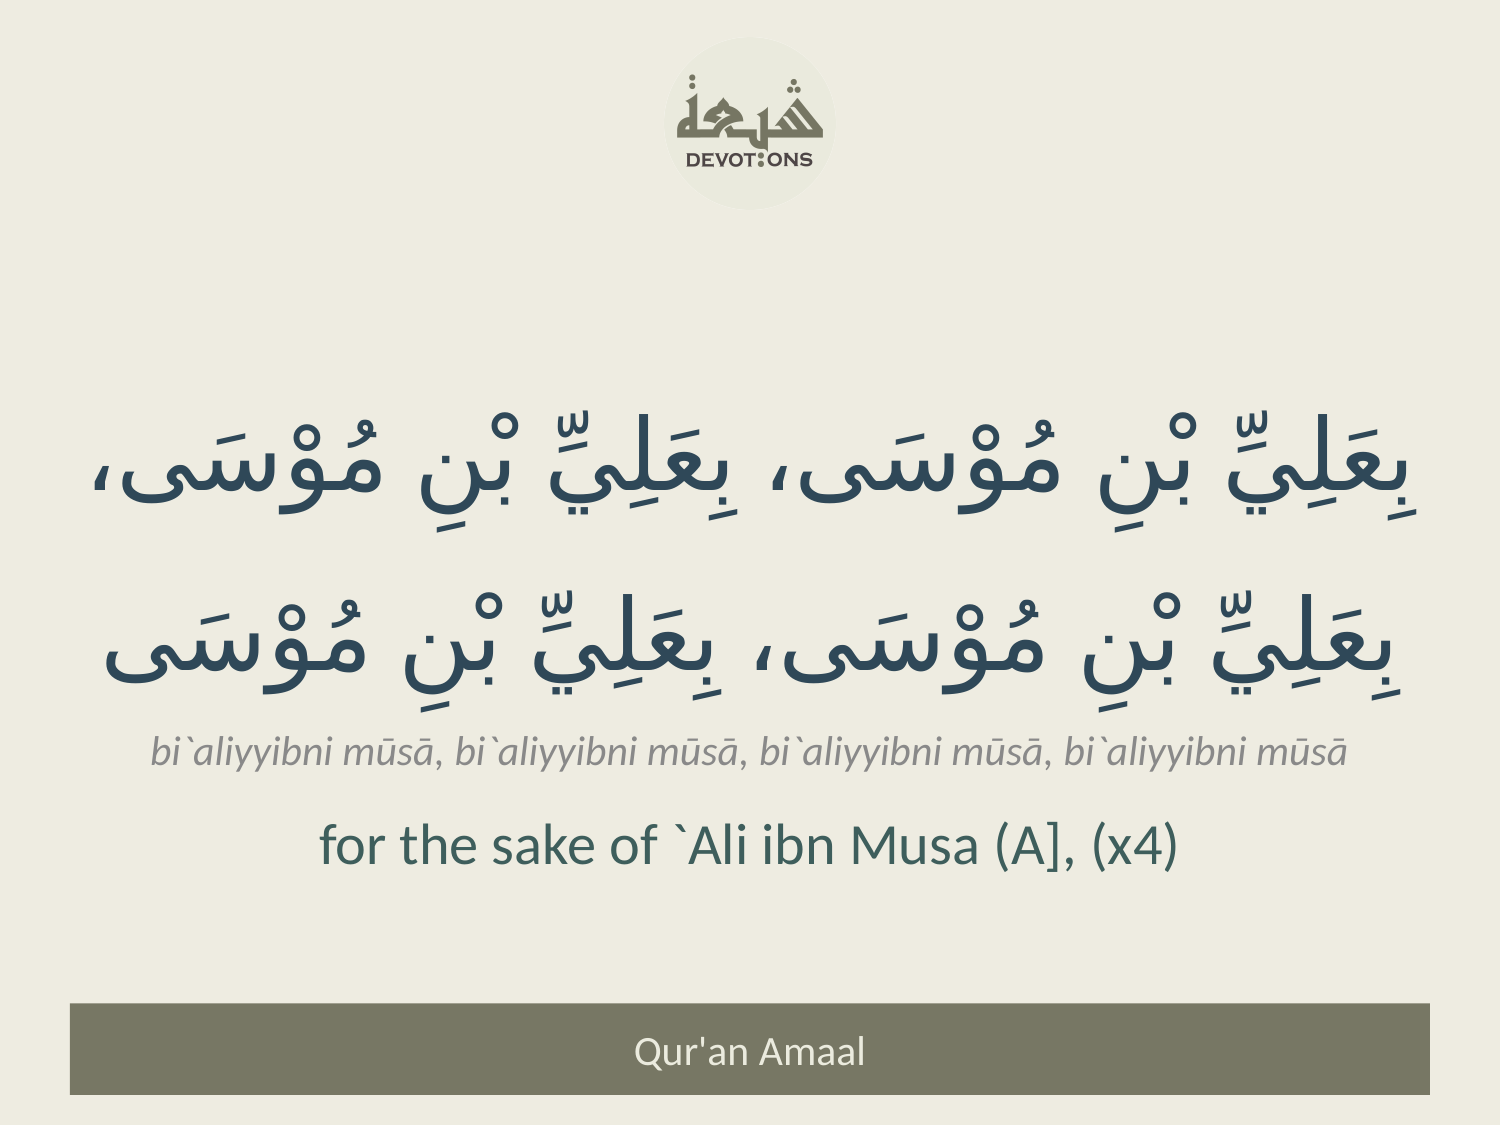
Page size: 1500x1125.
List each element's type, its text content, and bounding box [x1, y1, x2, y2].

list بِعَلِيِّ بْنِ مُوْسَى، بِعَلِيِّ بْنِ مُوْسَى، بِعَلِيِّ بْنِ مُوْسَى، بِعَلِيِّ بْنِ مُوْسَى bi`aliyyibni mūsā, bi`aliyyibni mūsā, bi`aliyyibni mūsā, bi`aliyyibni mūsā for the sake of `Ali ibn Musa (A], (x4) [69, 203, 1430, 1003]
picture [656, 29, 844, 203]
list Qur'an Amaal [69, 1003, 1430, 1095]
